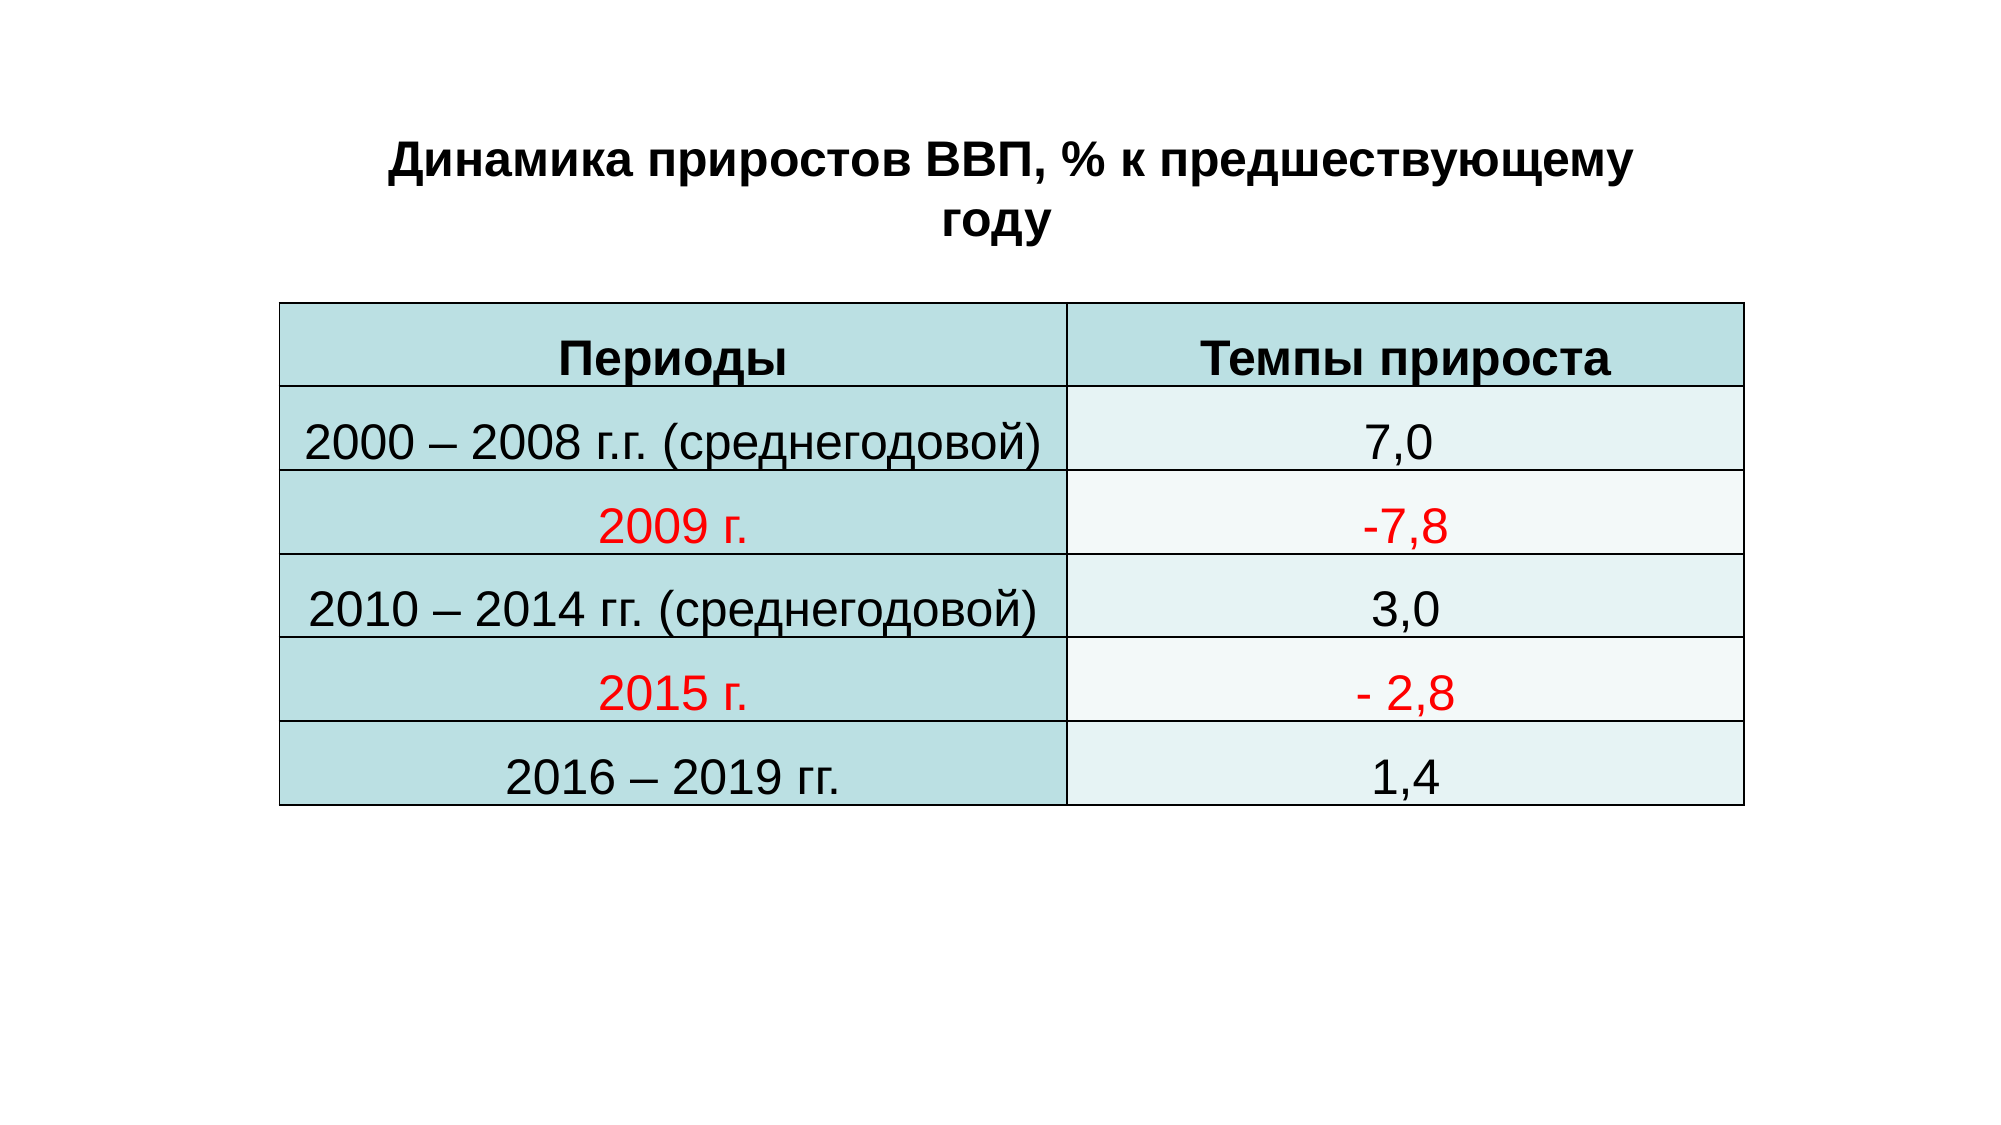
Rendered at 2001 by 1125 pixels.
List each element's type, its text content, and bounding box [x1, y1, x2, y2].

table_cell 2016 – 2019 гг. [280, 722, 1066, 804]
table_cell -7,8 [1068, 471, 1743, 553]
table_cell 2010 – 2014 гг. (среднегодовой) [280, 555, 1066, 636]
table_cell 3,0 [1068, 555, 1743, 636]
table_cell 2000 – 2008 г.г. (среднегодовой) [280, 387, 1066, 469]
table_cell 2009 г. [280, 471, 1066, 553]
table_cell - 2,8 [1068, 638, 1743, 720]
text_box Динамика приростов ВВП, % к предшествующему году [296, 149, 1697, 225]
table_header Периоды [280, 304, 1066, 385]
table_cell 2015 г. [280, 638, 1066, 720]
table_header Темпы прироста [1068, 304, 1743, 385]
table_cell 7,0 [1068, 387, 1743, 469]
table_cell 1,4 [1068, 722, 1743, 804]
